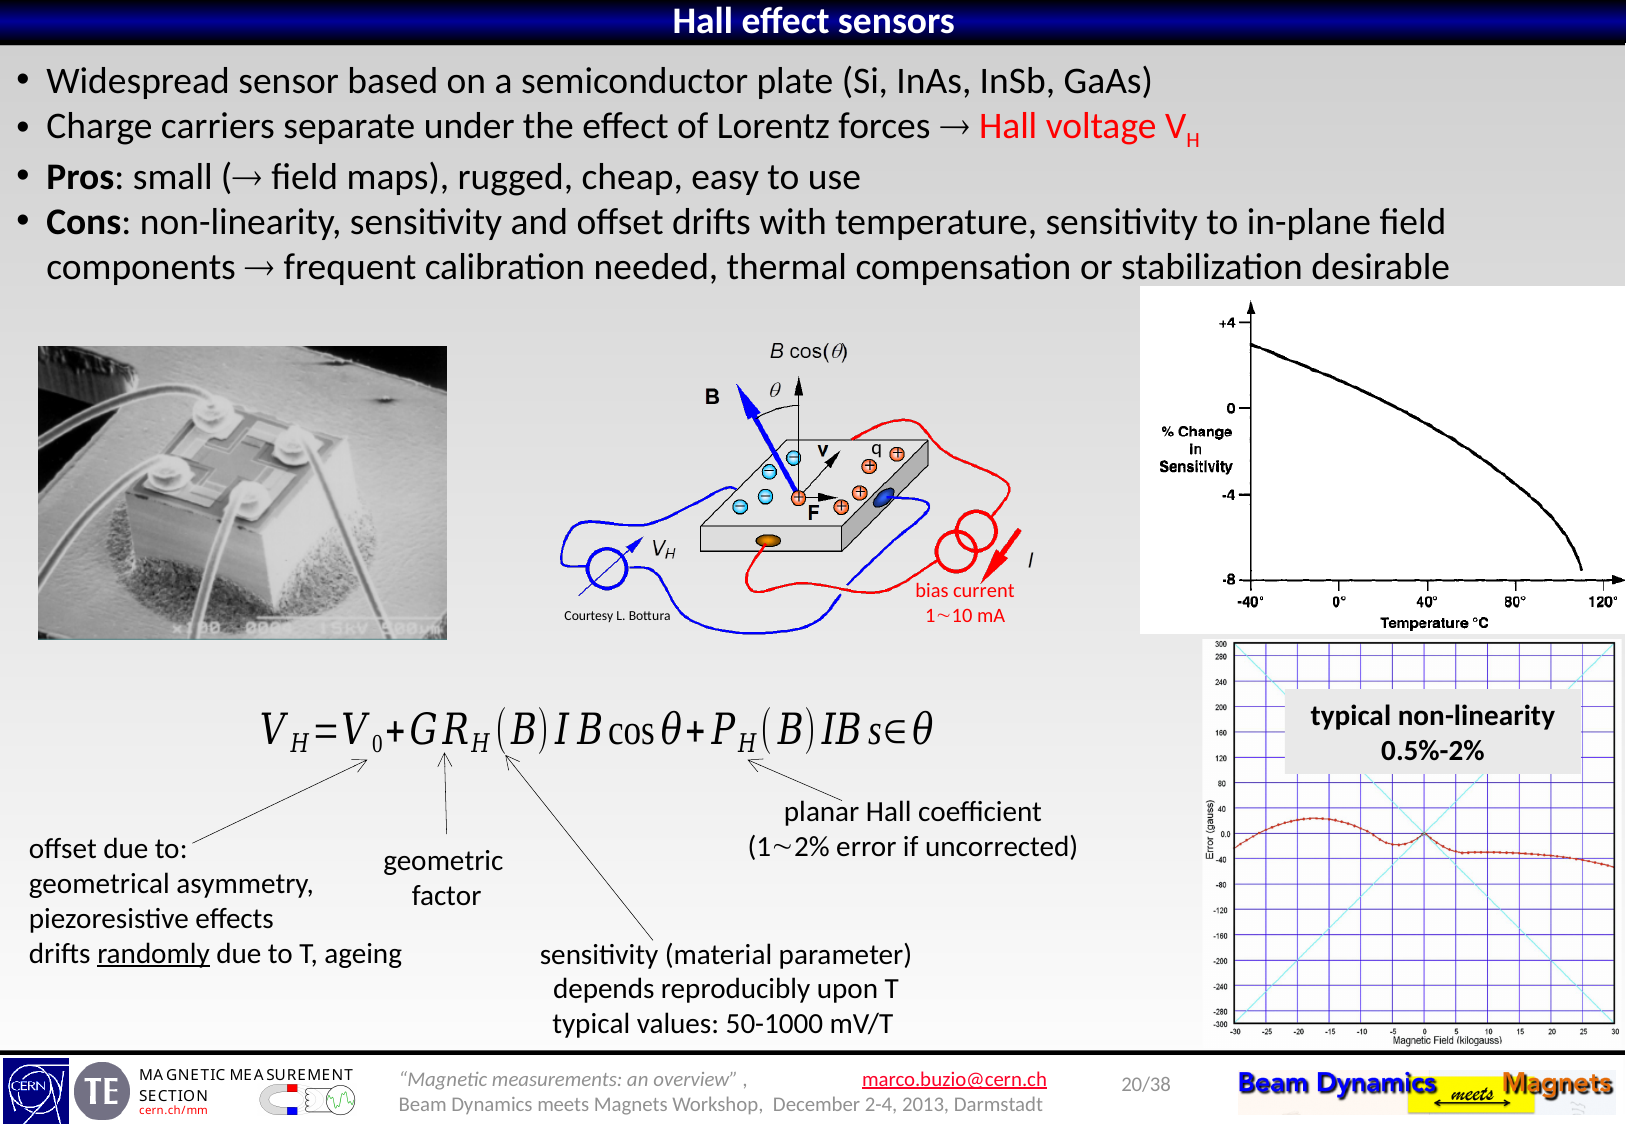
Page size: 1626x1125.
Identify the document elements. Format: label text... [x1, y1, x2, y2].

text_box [0, 0, 1625, 43]
picture [1238, 1070, 1616, 1115]
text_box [747, 759, 843, 801]
text_box planar Hall coefficient (12% error if uncorrected) [987, 784, 1117, 870]
text_box Widespread sensor based on a semiconductor plate (Si, InAs, InSb, GaAs) Charge carriers separate under the effect of Lorentz forces  Hall voltage VH Pros: small ( field maps), rugged, cheap, easy to use Cons: non-linearity, sensitivity and offset drifts with temperature, sensitivity to in-plane field components  frequent calibration needed, thermal compensation or stabilization desirable [1, 54, 1625, 295]
picture [38, 345, 447, 640]
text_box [192, 759, 362, 844]
picture [3, 1058, 69, 1124]
text_box offset due to: geometrical asymmetry, piezoresistive effects drifts randomly due to T, ageing [28, 829, 362, 969]
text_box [367, 752, 983, 1049]
picture [551, 331, 1055, 641]
picture [74, 1062, 133, 1120]
picture [1140, 286, 1625, 634]
picture [1201, 638, 1622, 1048]
